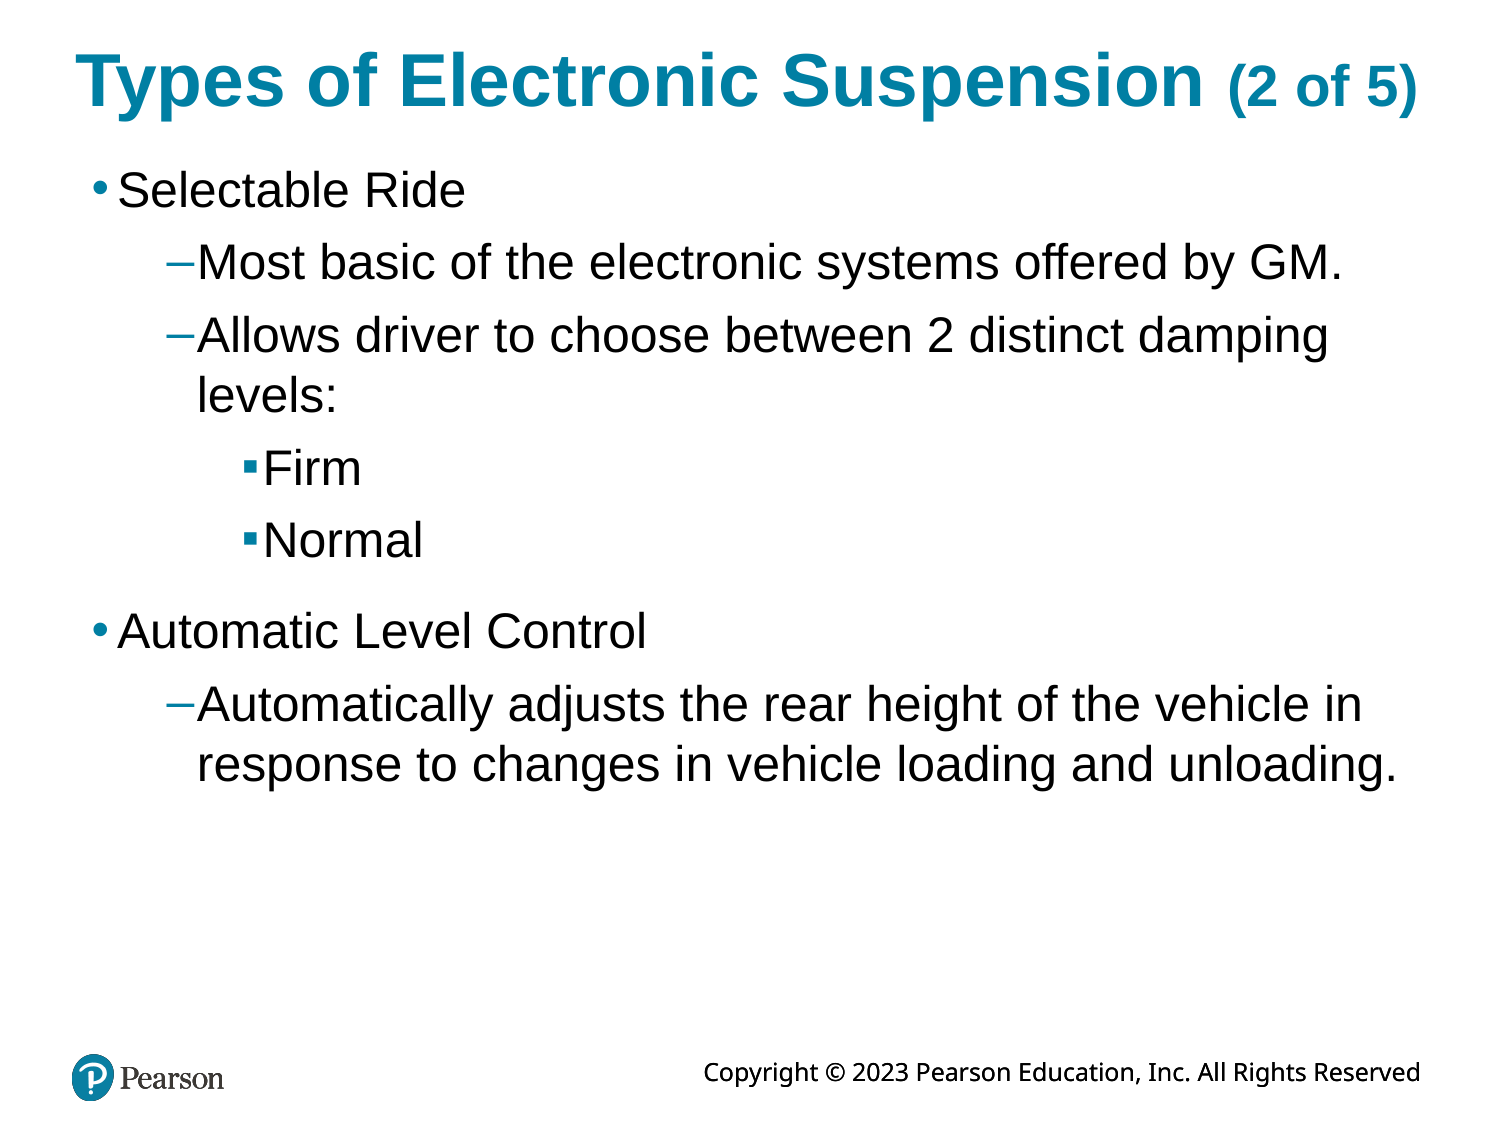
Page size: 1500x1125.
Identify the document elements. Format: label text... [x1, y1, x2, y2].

picture [72, 1088, 83, 1101]
picture [80, 1063, 106, 1088]
list Selectable Ride Most basic of the electronic systems offered by GM. Allows driver to choose between 2 distinct damping levels: Firm Normal Automatic Level Control Automatically adjusts the rear height of the vehicle in response to changes in vehicle loading and unloading. [75, 149, 1425, 863]
picture [98, 1054, 224, 1101]
picture [72, 1054, 87, 1070]
title Types of Electronic Suspension (2 of 5) [75, 23, 1425, 115]
